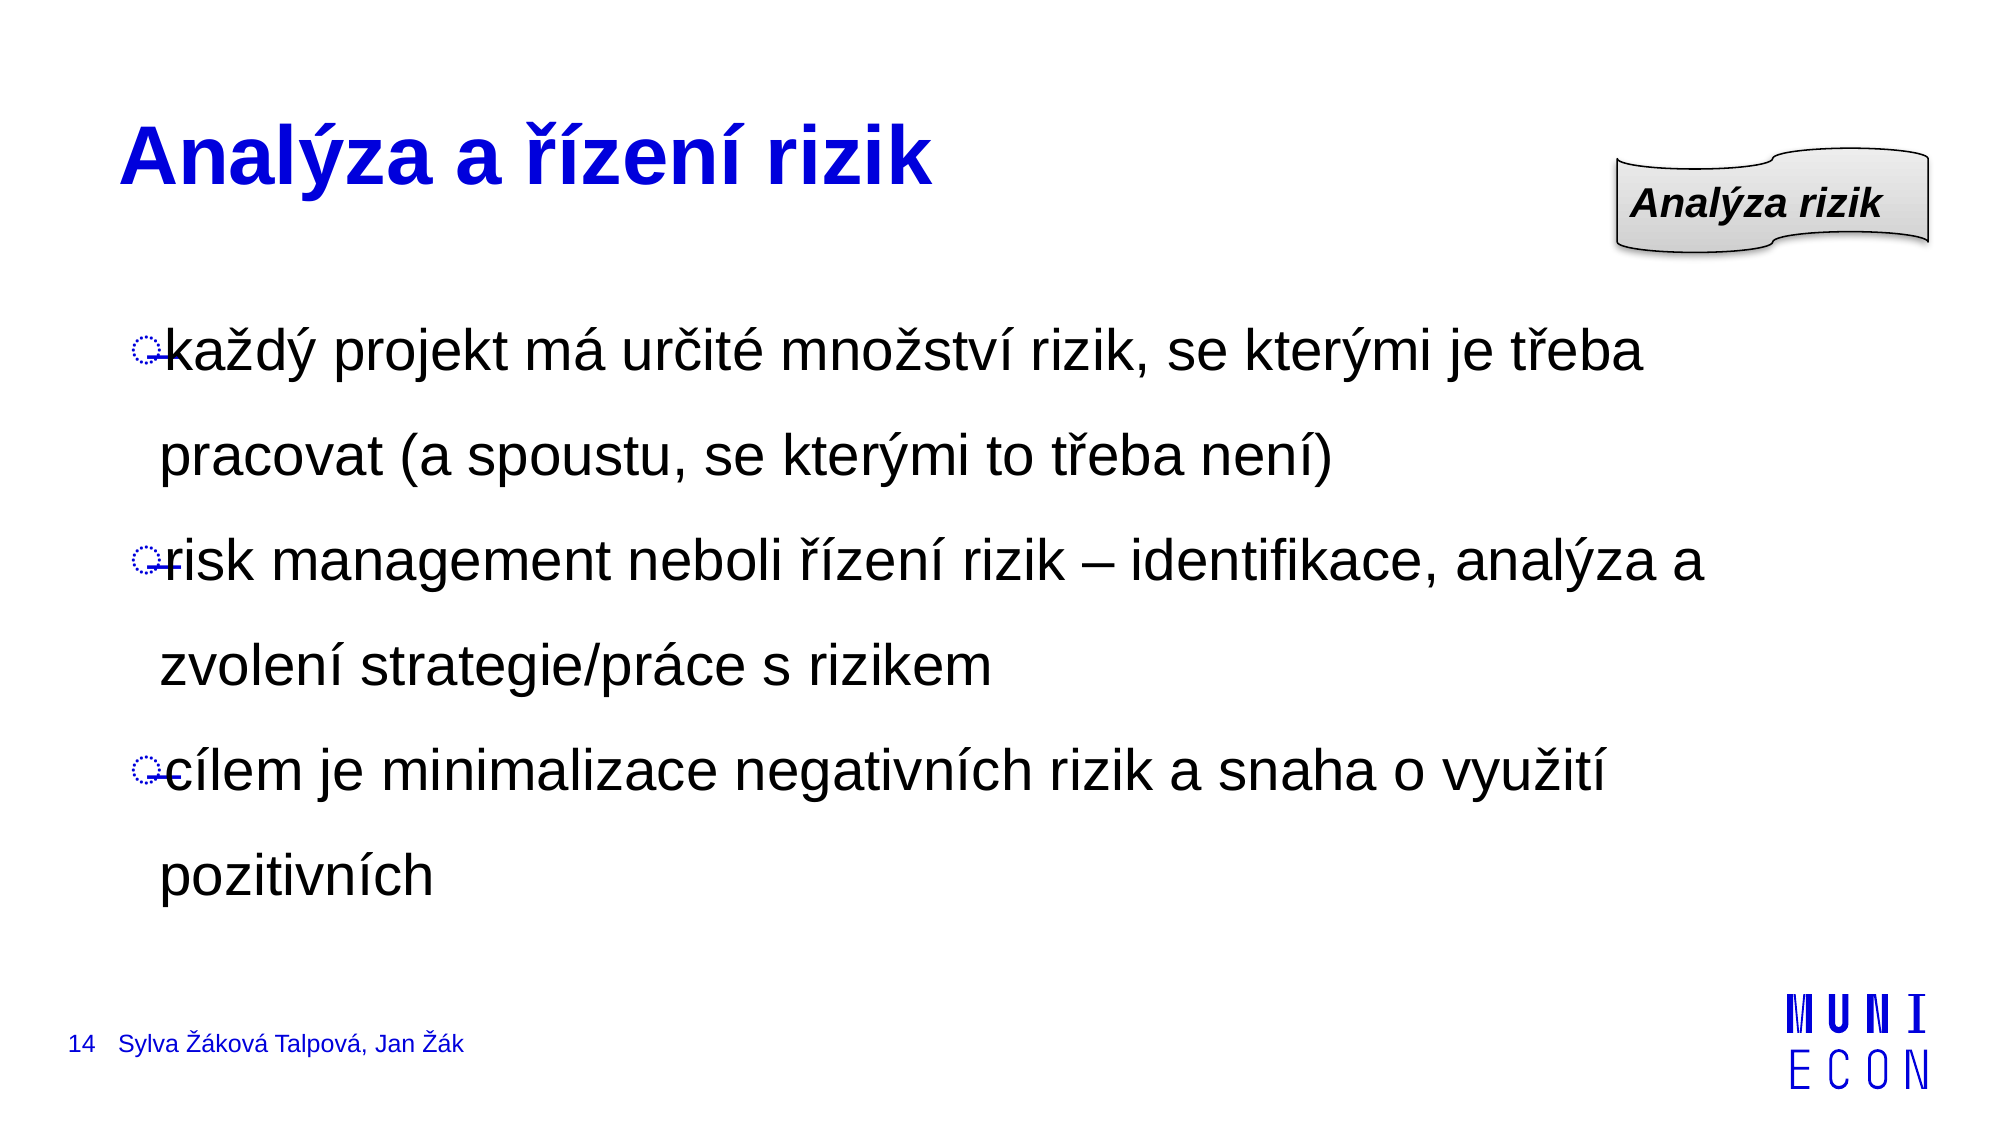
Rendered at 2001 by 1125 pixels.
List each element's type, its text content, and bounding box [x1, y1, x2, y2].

text_box Analýza rizik [1616, 147, 1929, 254]
title Analýza a řízení rizik [118, 118, 1883, 193]
list každý projekt má určité množství rizik, se kterými je třeba pracovat (a spoustu, se kterými to třeba není) risk management neboli řízení rizik – identifikace, analýza a zvolení strategie/práce s rizikem cílem je minimalizace negativních rizik a snaha o využití pozitivních [118, 277, 1883, 957]
slide_number 14 [67, 1021, 110, 1063]
footer Sylva Žáková Talpová, Jan Žák [118, 1021, 1418, 1063]
